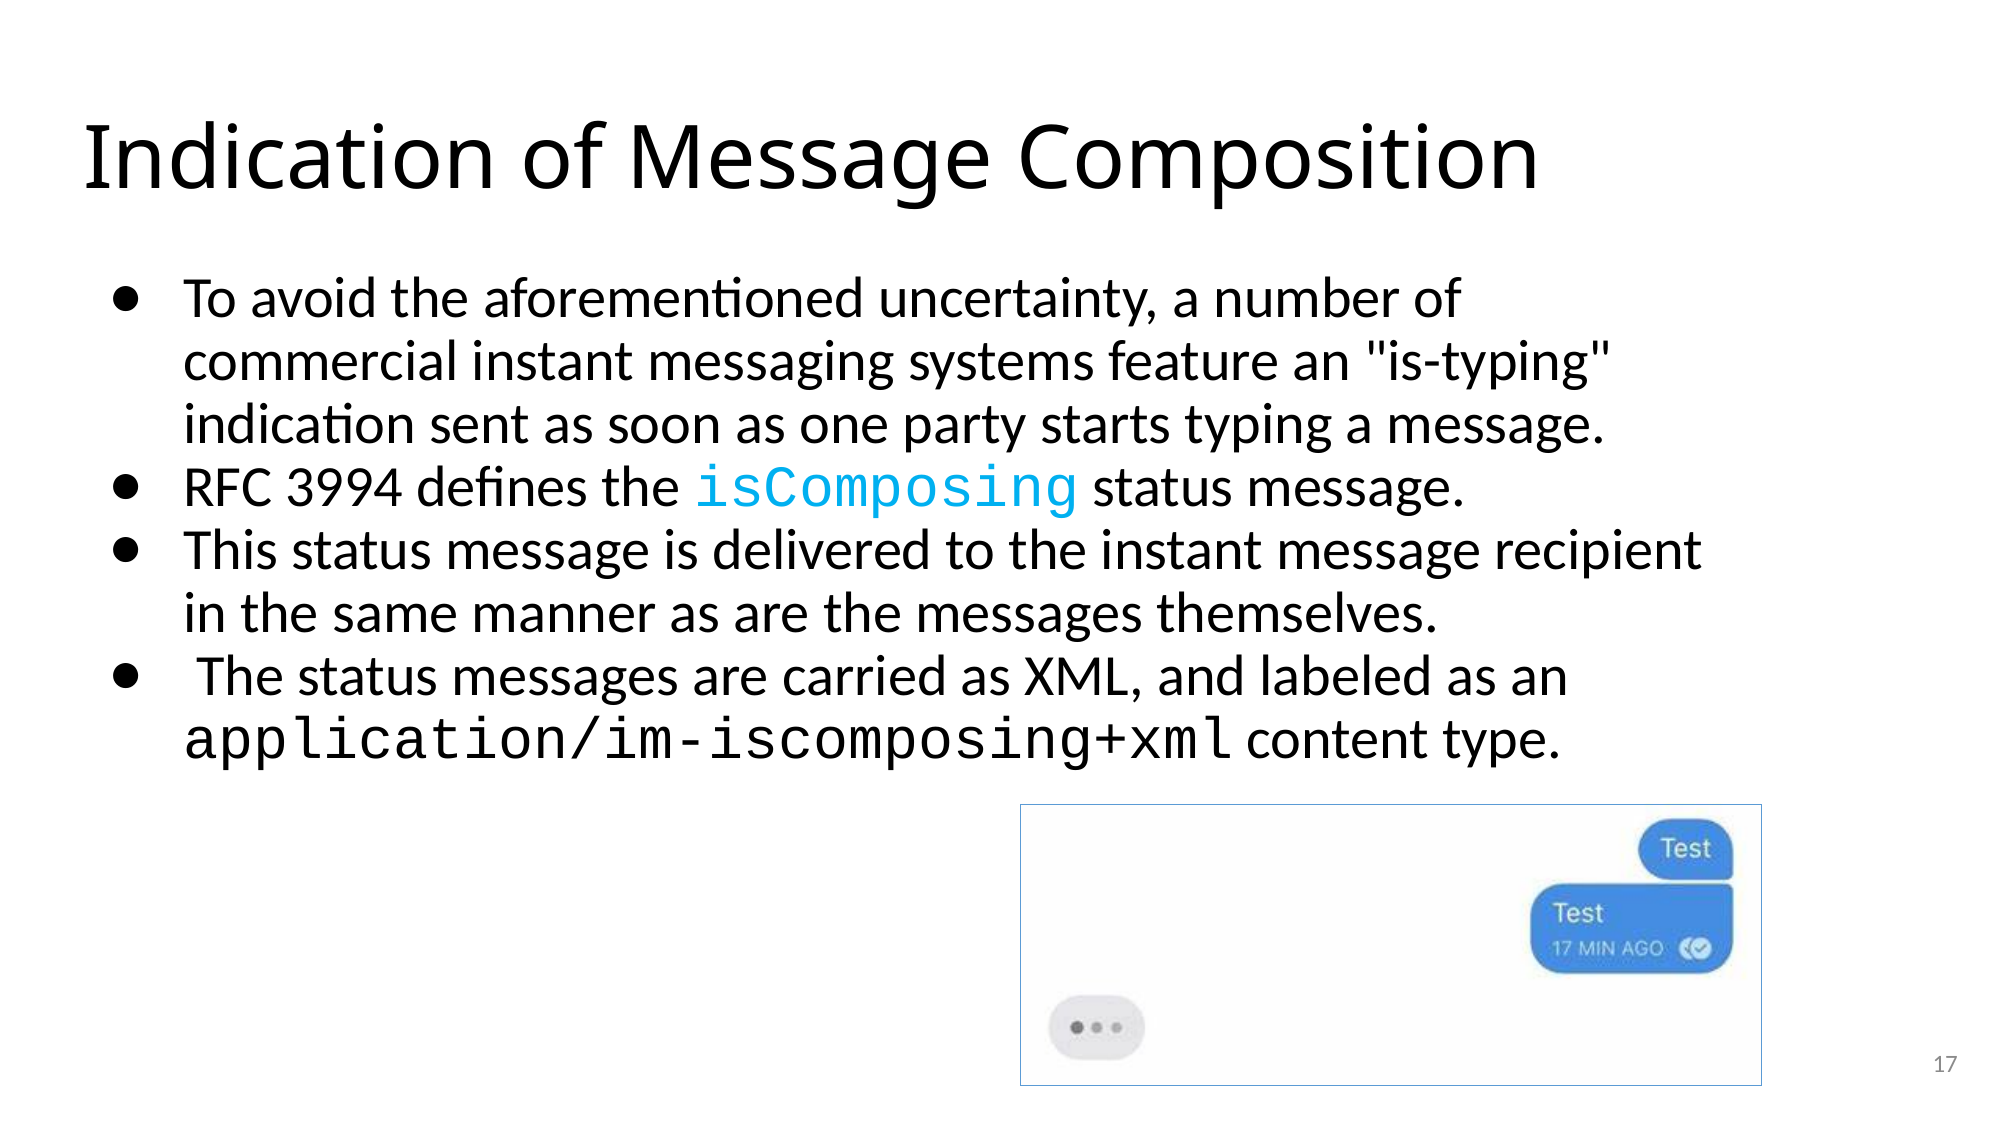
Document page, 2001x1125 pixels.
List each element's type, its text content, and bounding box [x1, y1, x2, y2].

title Indication of Message Composition [68, 97, 1932, 223]
picture [1020, 803, 1762, 1086]
list To avoid the aforementioned uncertainty, a number of commercial instant messaging systems feature an "is-typing" indication sent as soon as one party starts typing a message. RFC 3994 defines the isComposing status message. This status message is delivered to the instant message recipient in the same manner as are the messages themselves. The status messages are carried as XML, and labeled as an application/im-iscomposing+xml content type. [68, 252, 1749, 1000]
slide_number 17 [1853, 1019, 1974, 1106]
